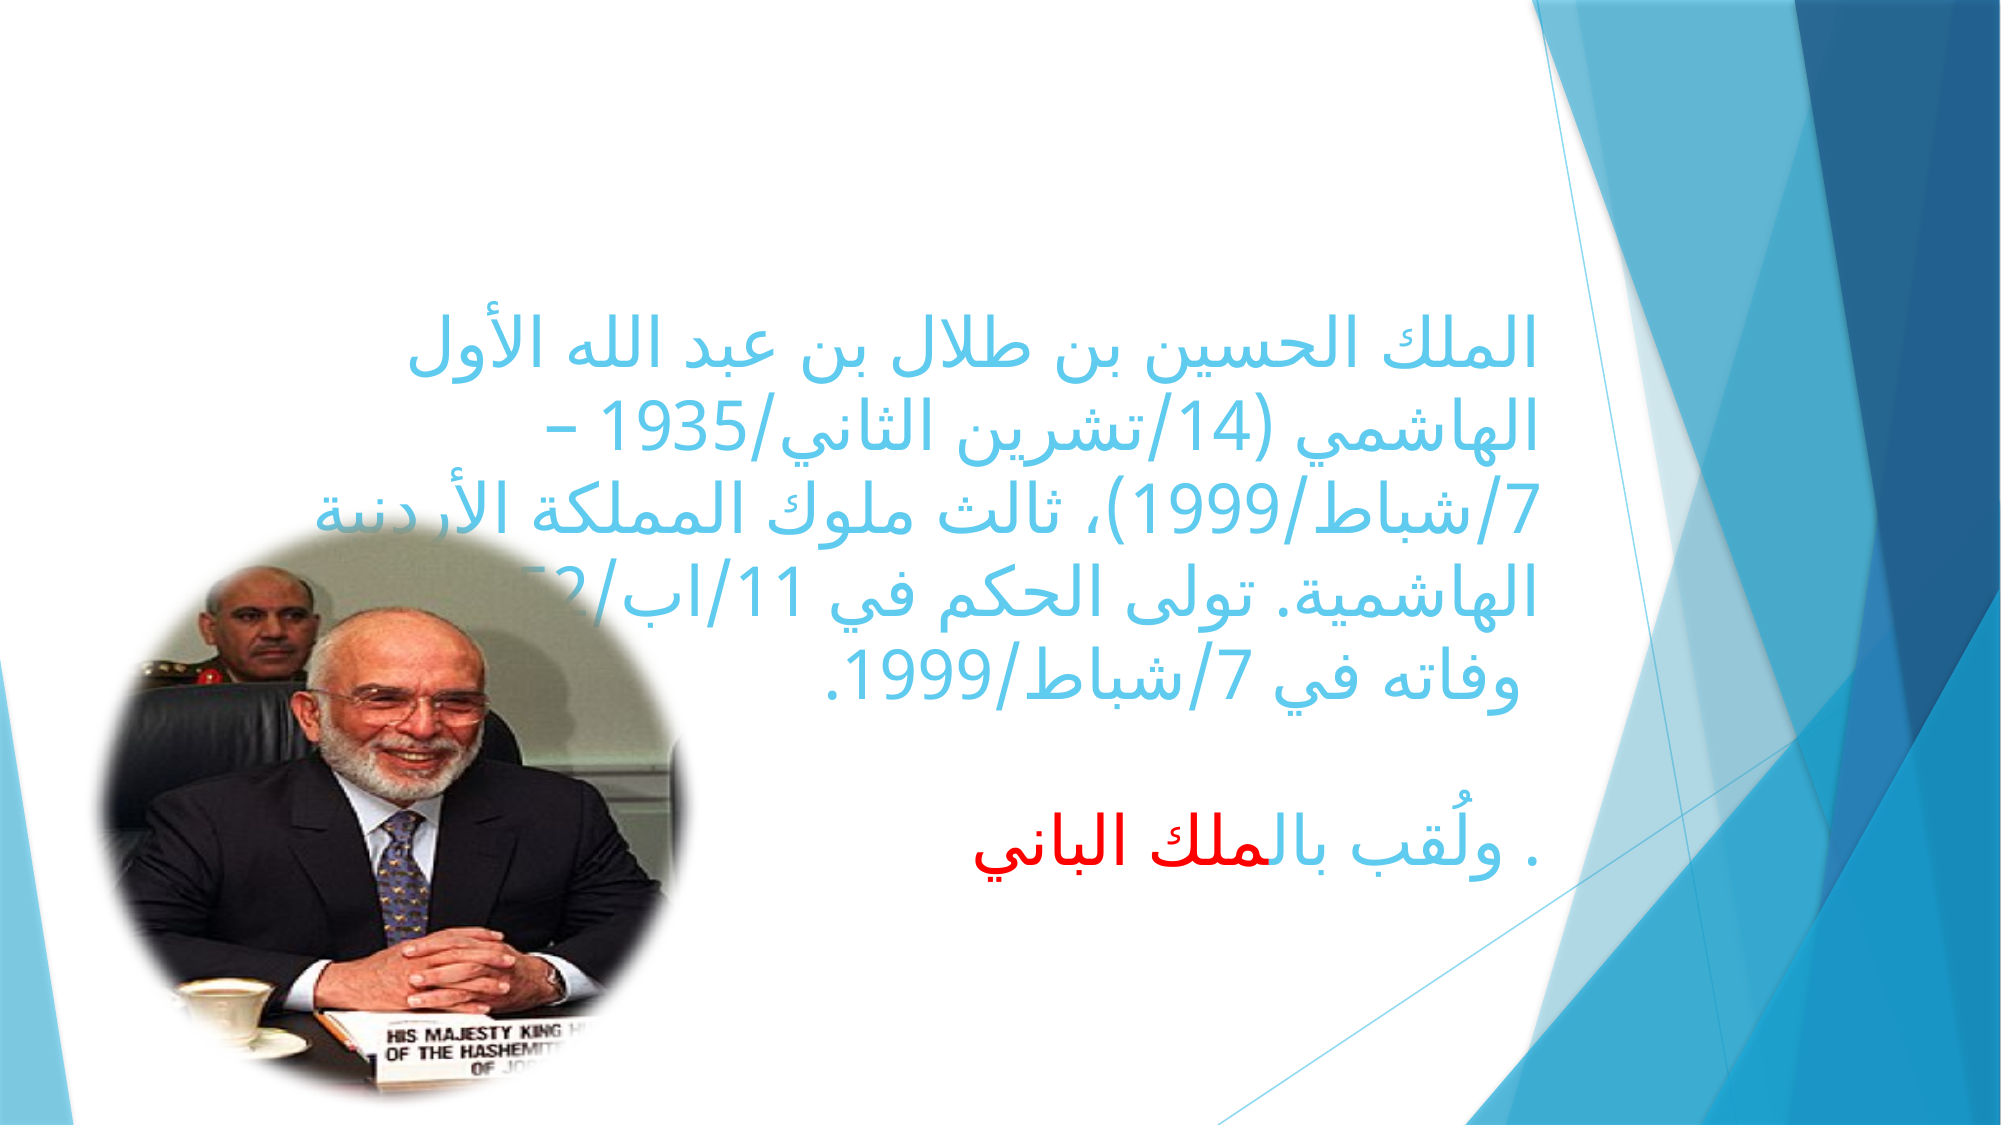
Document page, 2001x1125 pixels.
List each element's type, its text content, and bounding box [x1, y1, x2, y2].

picture [83, 504, 700, 1111]
title الملك الحسين بن طلال بن عبد الله الأول الهاشمي (14/تشرين الثاني/1935 – 7/شباط/1999)، ثالث ملوك المملكة الأردنية الهاشمية. تولى الحكم في 11/اب/1952 وحتى وفاته في 7/شباط/1999. ولُقب بالملك الباني . [182, 285, 1557, 970]
